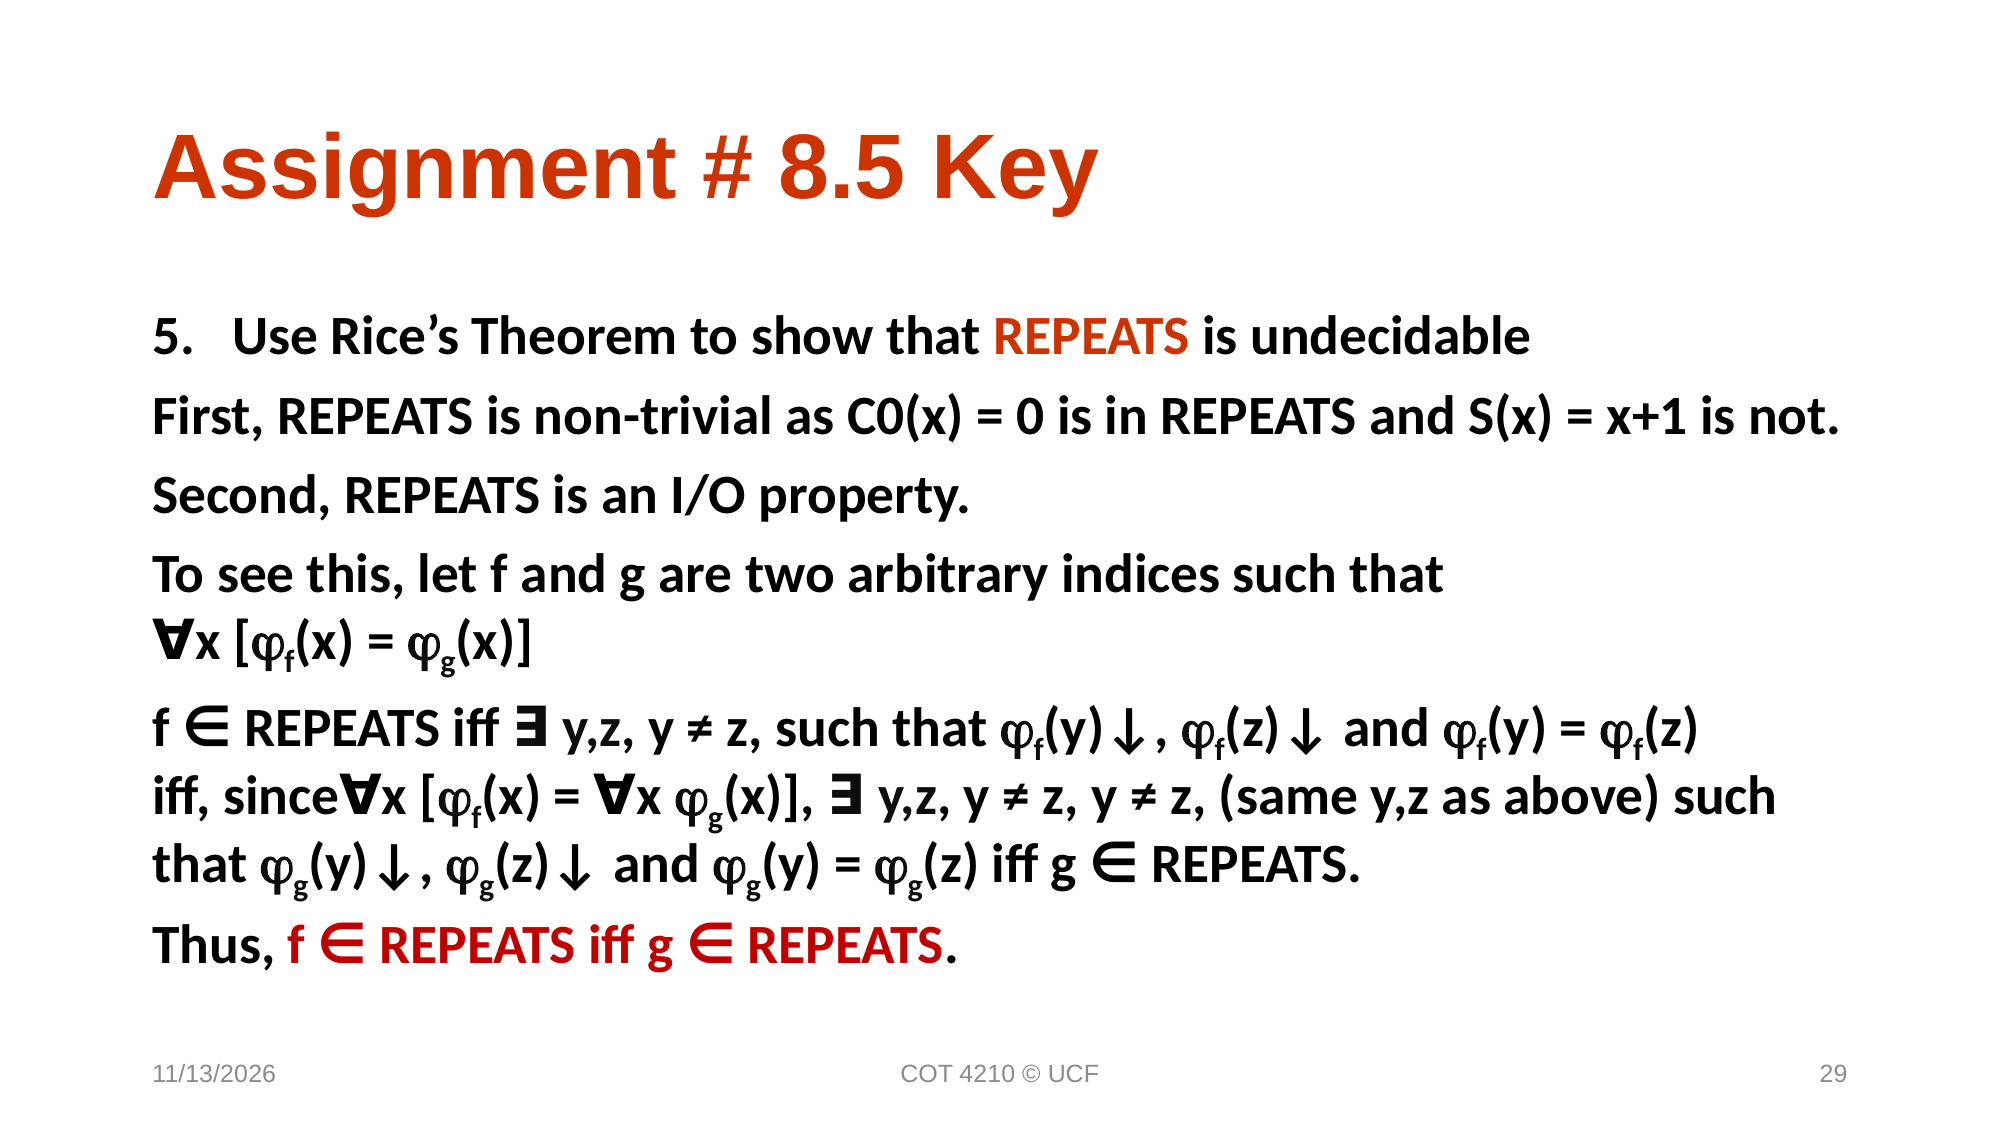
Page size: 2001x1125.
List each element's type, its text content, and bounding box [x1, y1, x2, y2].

slide_number 29 [1412, 1042, 1863, 1103]
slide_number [137, 1042, 588, 1103]
title Assignment # 8.5 Key [137, 59, 1863, 278]
footer COT 4210 © UCF [662, 1042, 1338, 1103]
list Use Rice’s Theorem to show that REPEATS is undecidable First, REPEATS is non-trivial as C0(x) = 0 is in REPEATS and S(x) = x+1 is not. Second, REPEATS is an I/O property. To see this, let f and g are two arbitrary indices such that ∀x [f(x) = g(x)] f ∈ REPEATS iff ∃ y,z, y ≠ z, such that f(y)↓, f(z)↓ and f(y) = f(z) iff, since∀x [f(x) = ∀x g(x)], ∃ y,z, y ≠ z, y ≠ z, (same y,z as above) such that g(y)↓, g(z)↓ and g(y) = g(z) iff g ∈ REPEATS. Thus, f ∈ REPEATS iff g ∈ REPEATS. [137, 299, 1863, 1014]
